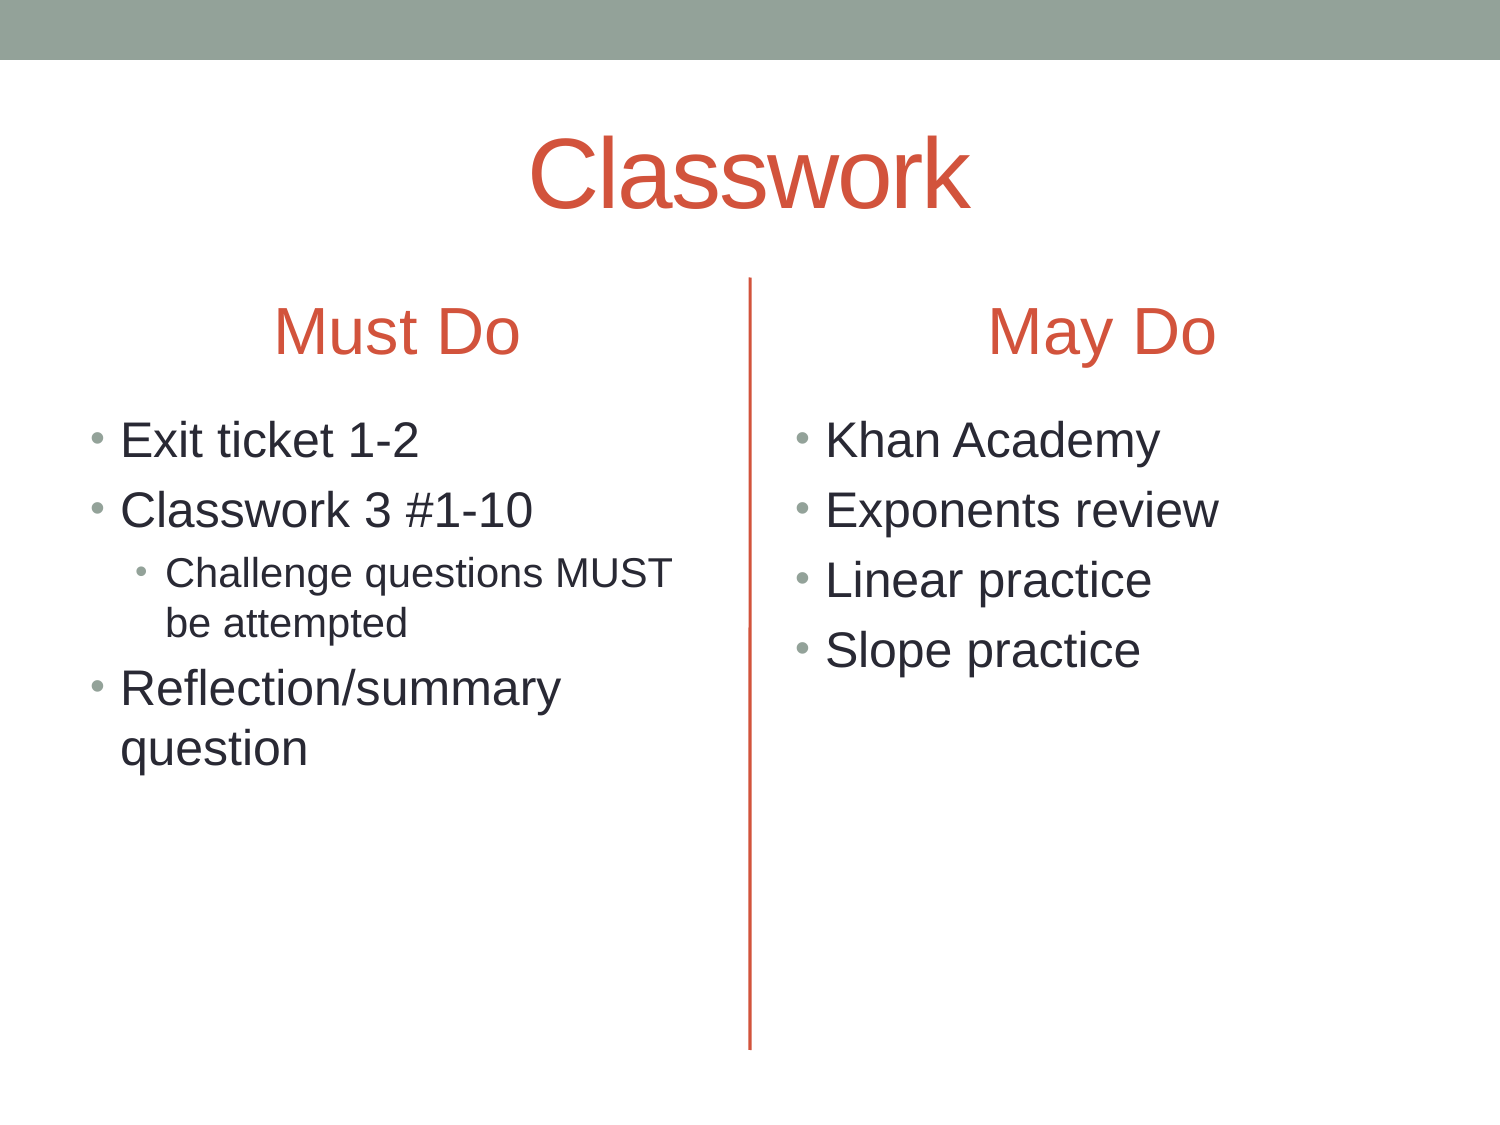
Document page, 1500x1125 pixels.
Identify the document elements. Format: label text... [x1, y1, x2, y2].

list Exit ticket 1-2 Classwork 3 #1-10 Challenge questions MUST be attempted Reflection/summary question [75, 399, 720, 1049]
list May Do [780, 275, 1425, 380]
list Must Do [75, 275, 720, 380]
title Classwork [75, 87, 1425, 250]
list Khan Academy Exponents review Linear practice Slope practice [780, 399, 1425, 1049]
